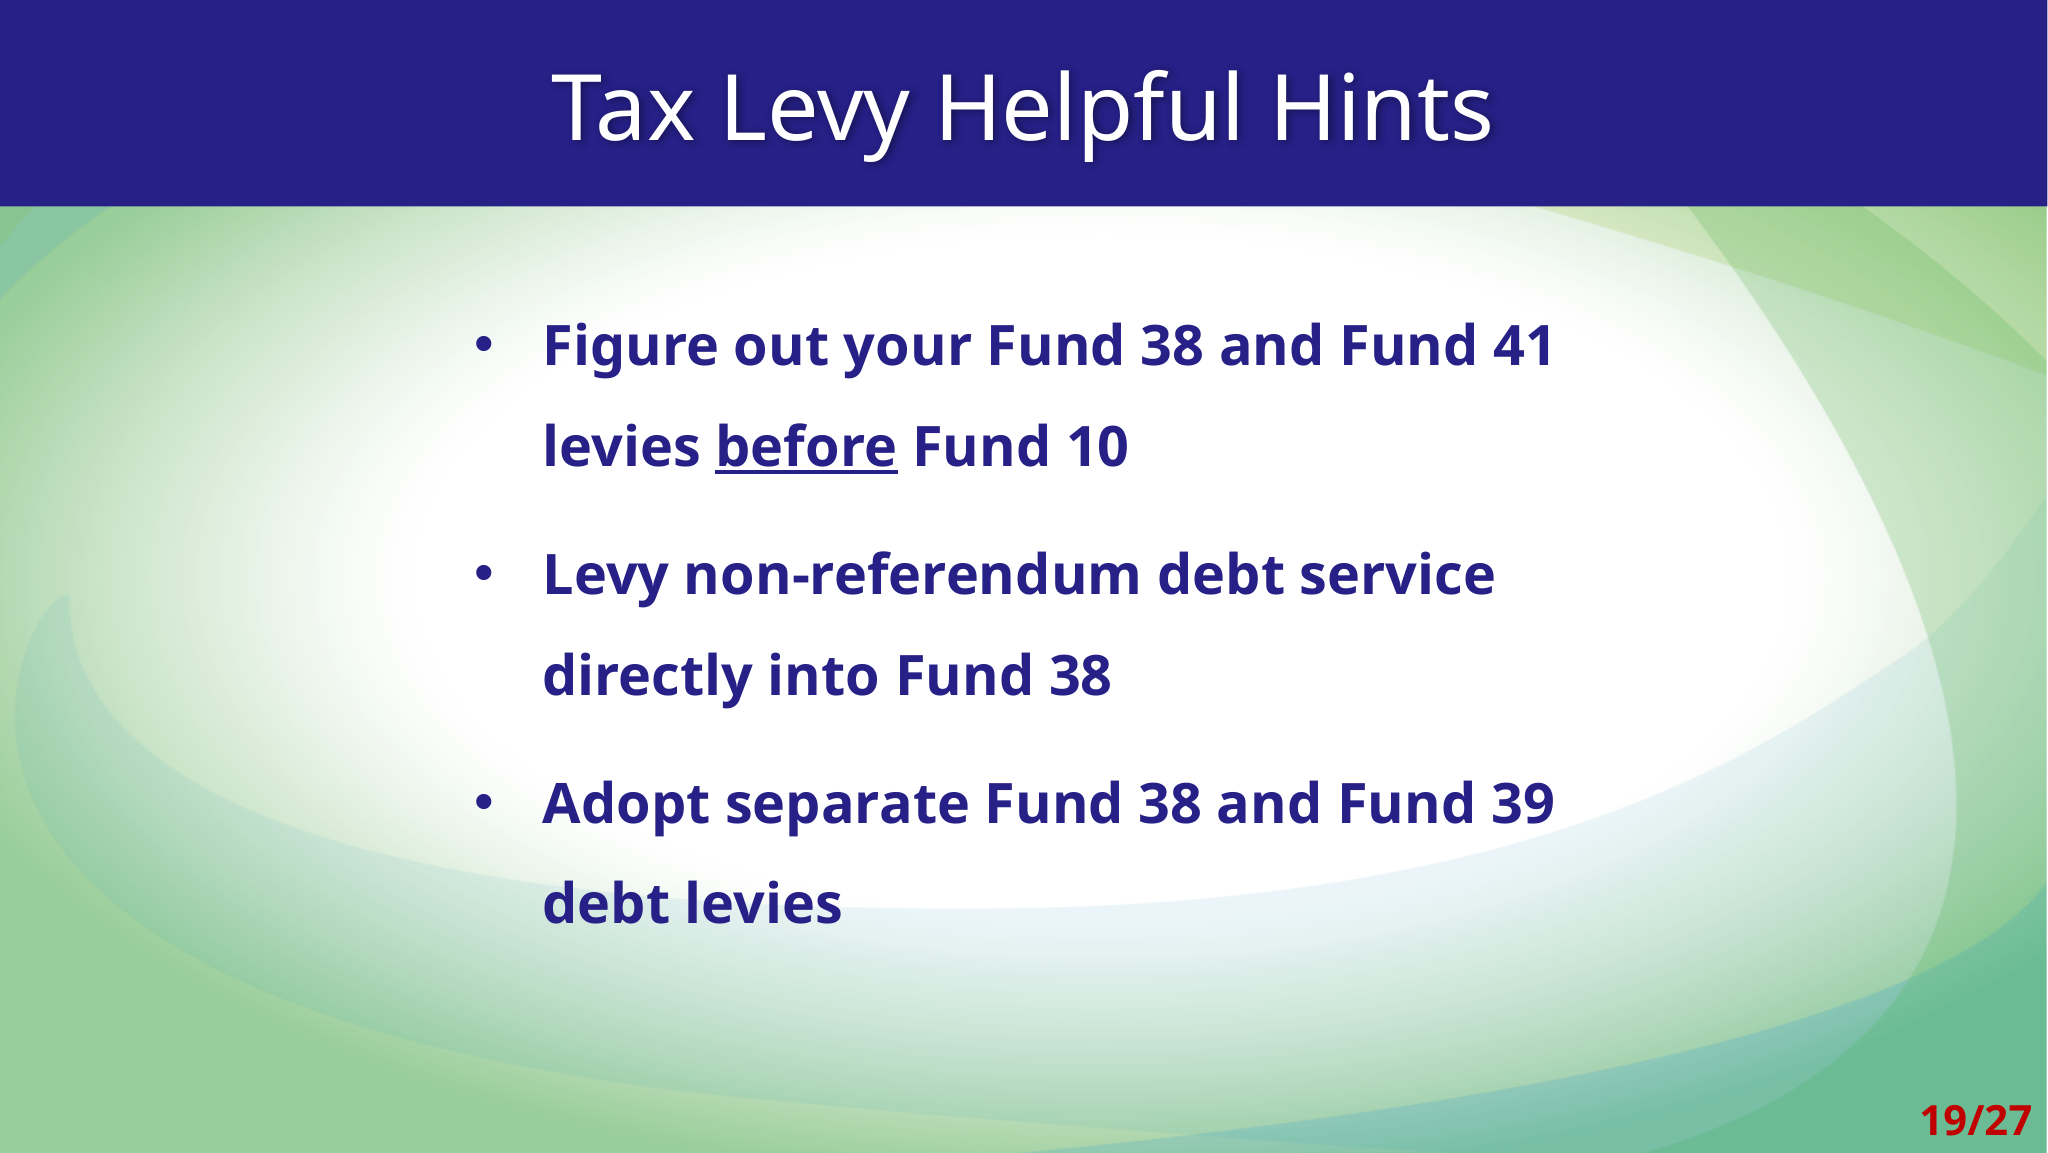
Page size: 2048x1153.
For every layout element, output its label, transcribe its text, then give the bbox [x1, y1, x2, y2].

list Figure out your Fund 38 and Fund 41 levies before Fund 10 Levy non-referendum debt service directly into Fund 38 Adopt separate Fund 38 and Fund 39 debt levies [459, 268, 1590, 945]
picture [0, 207, 2047, 1153]
list Tax Levy Helpful Hints [0, 0, 2048, 207]
